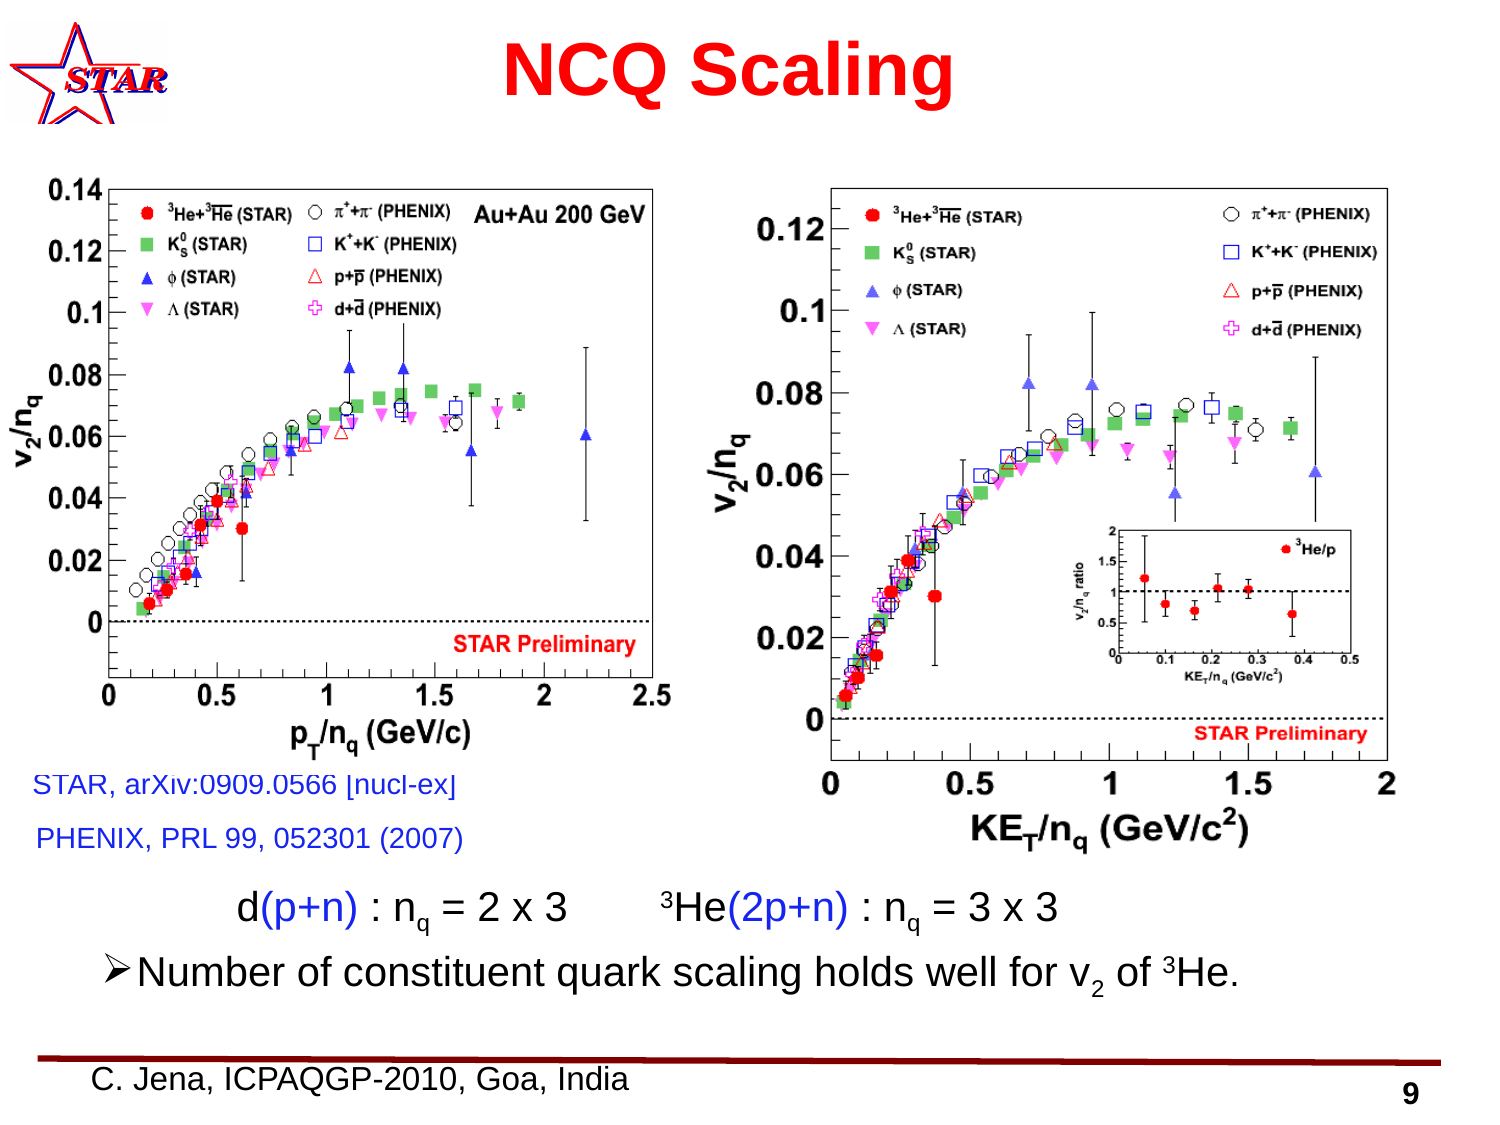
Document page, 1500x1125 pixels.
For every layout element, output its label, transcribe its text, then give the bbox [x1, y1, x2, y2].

text_box PHENIX, PRL 99, 052301 (2007) [12, 812, 488, 863]
text_box d(p+n) : nq = 2 x 3 3He(2p+n) : nq = 3 x 3 [221, 871, 1074, 937]
text_box Number of constituent quark scaling holds well for v2 of 3He. [86, 937, 1255, 1010]
picture [0, 100, 1466, 876]
footer C. Jena, ICPAQGP-2010, Goa, India [0, 1050, 721, 1125]
title NCQ Scaling [0, 12, 1459, 100]
text_box STAR, arXiv:0909.0566 [nucl-ex] [12, 785, 488, 810]
